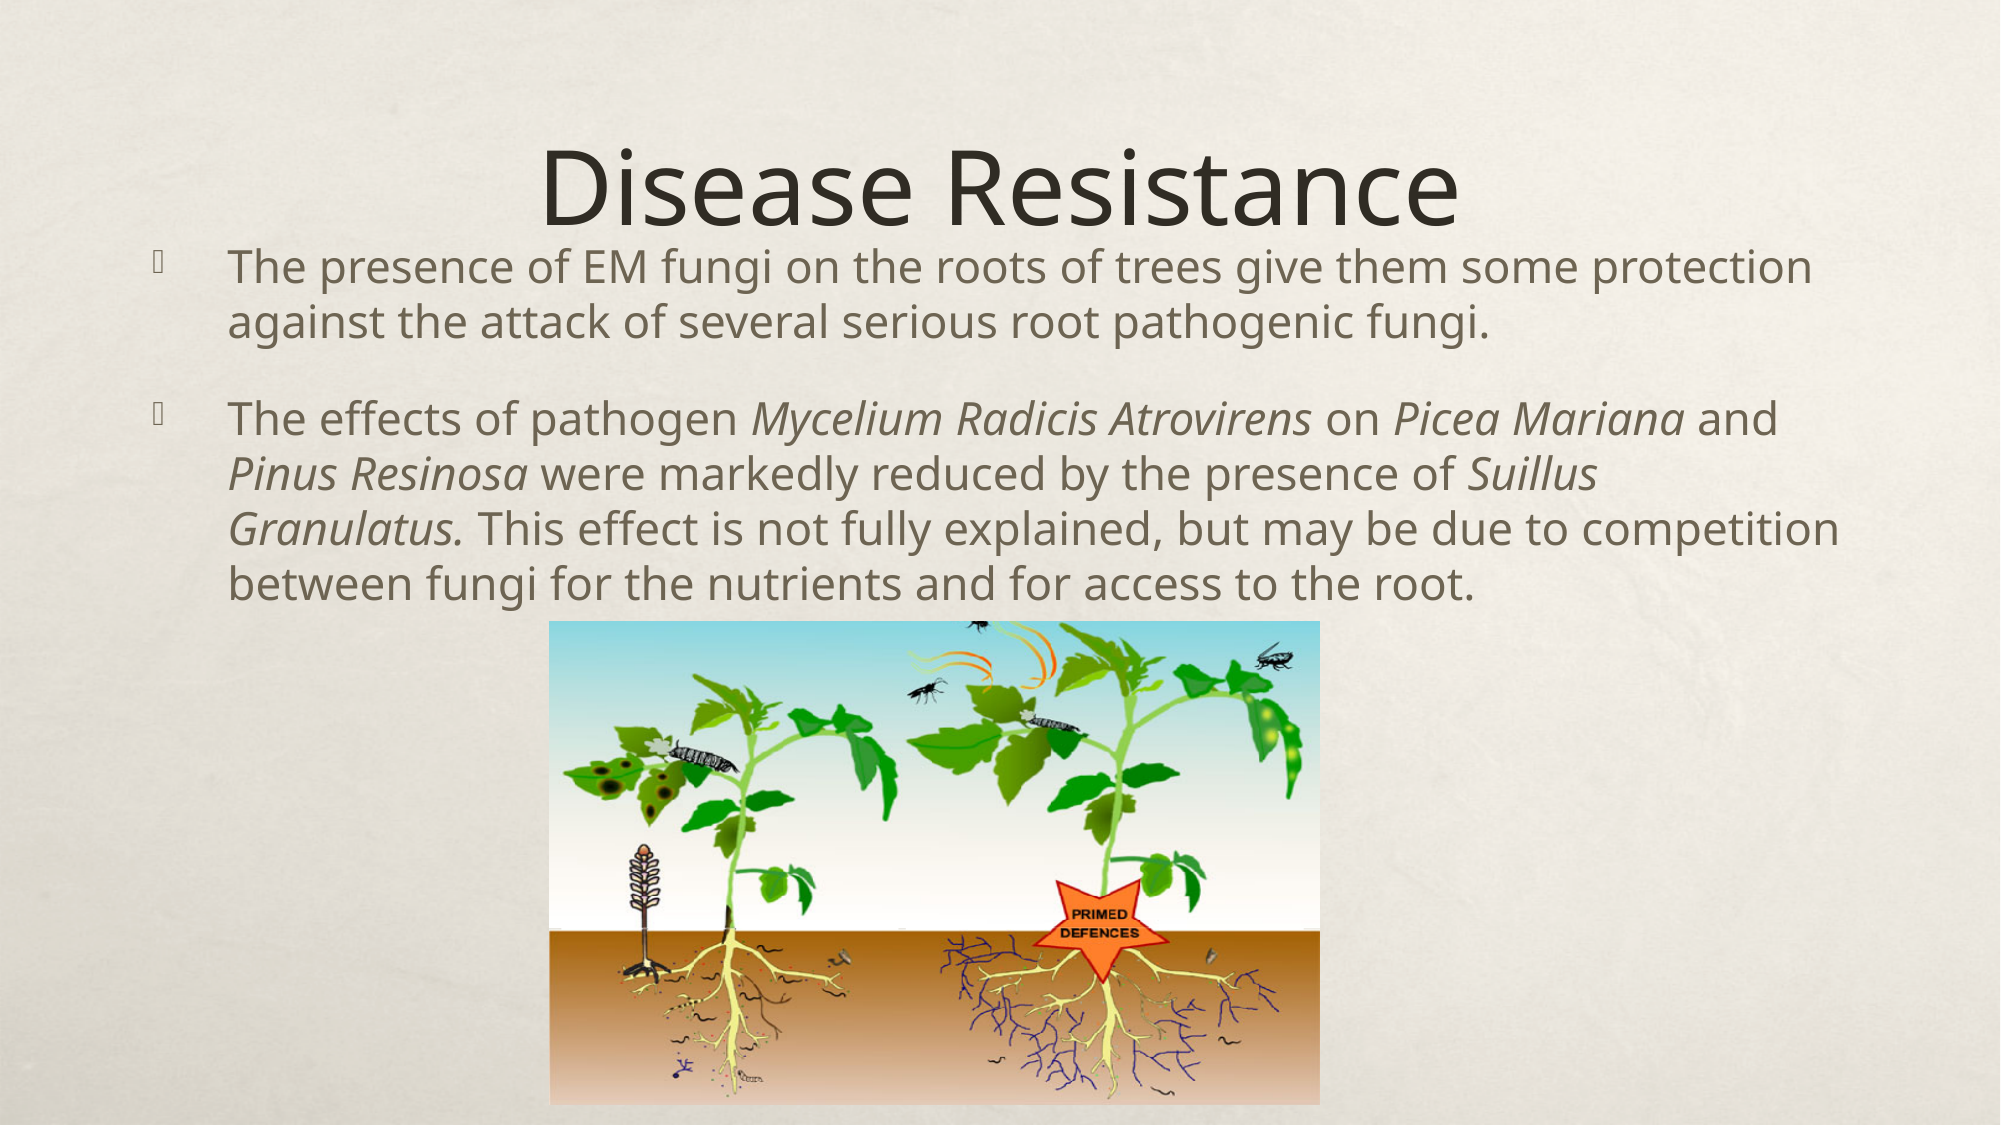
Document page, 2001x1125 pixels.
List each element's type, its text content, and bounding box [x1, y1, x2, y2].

picture [548, 620, 1322, 1106]
title Disease Resistance [109, 15, 1891, 254]
list The presence of EM fungi on the roots of trees give them some protection against the attack of several serious root pathogenic fungi. The effects of pathogen Mycelium Radicis Atrovirens on Picea Mariana and Pinus Resinosa were markedly reduced by the presence of Suillus Granulatus. This effect is not fully explained, but may be due to competition between fungi for the nutrients and for access to the root. [137, 230, 1863, 1014]
